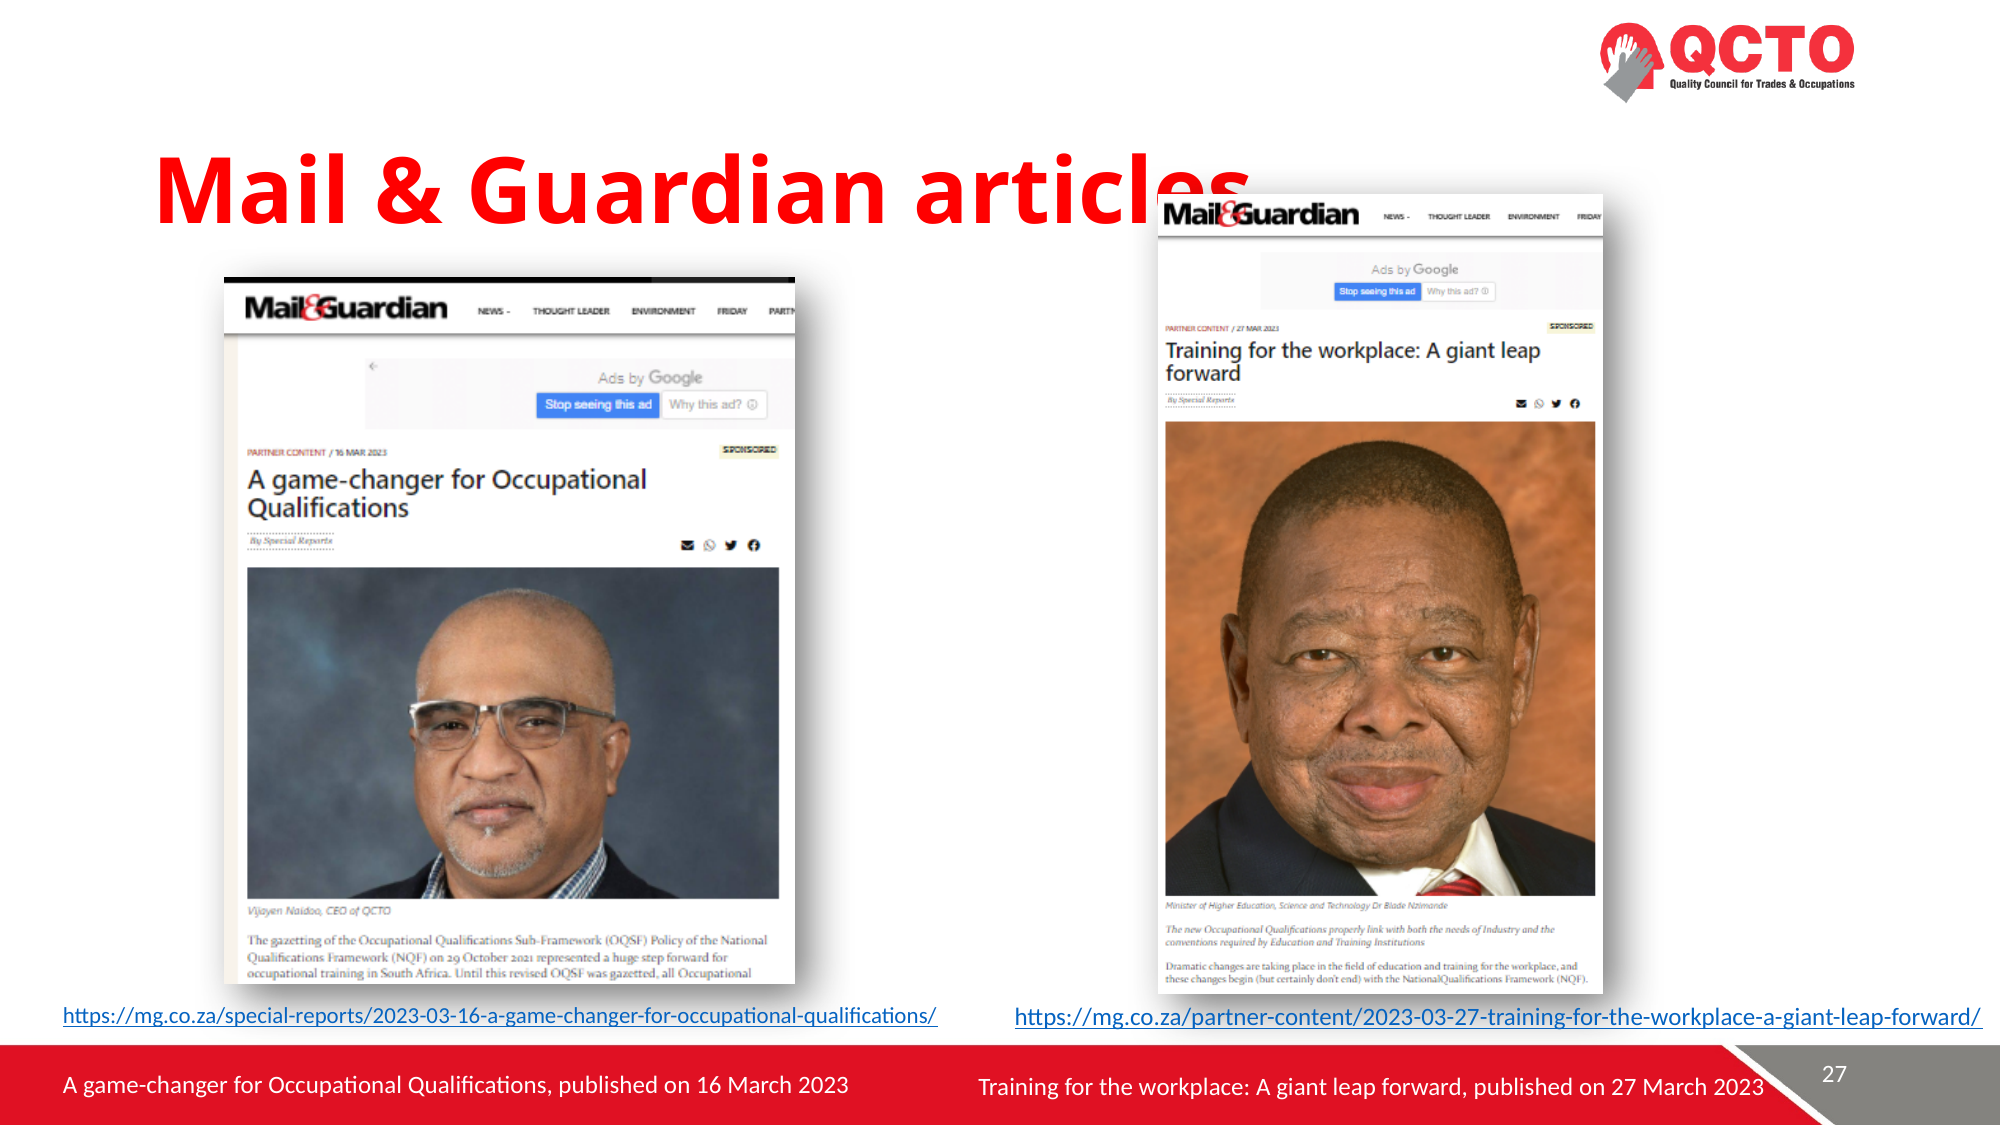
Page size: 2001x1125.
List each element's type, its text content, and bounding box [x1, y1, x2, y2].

slide_number 27 [1412, 1042, 1863, 1103]
text_box https://mg.co.za/special-reports/2023-03-16-a-game-changer-for-occupational-qualifications/ [48, 993, 999, 1036]
picture [0, 0, 2000, 1125]
text_box A game-changer for Occupational Qualifications, published on 16 March 2023 [48, 1061, 911, 1107]
title Mail & Guardian articles [137, 111, 1863, 278]
text_box Training for the workplace: A giant leap forward, published on 27 March 2023 [963, 1062, 1827, 1108]
text_box https://mg.co.za/partner-content/2023-03-27-training-for-the-workplace-a-giant-leap-forward/ [999, 993, 2000, 1039]
